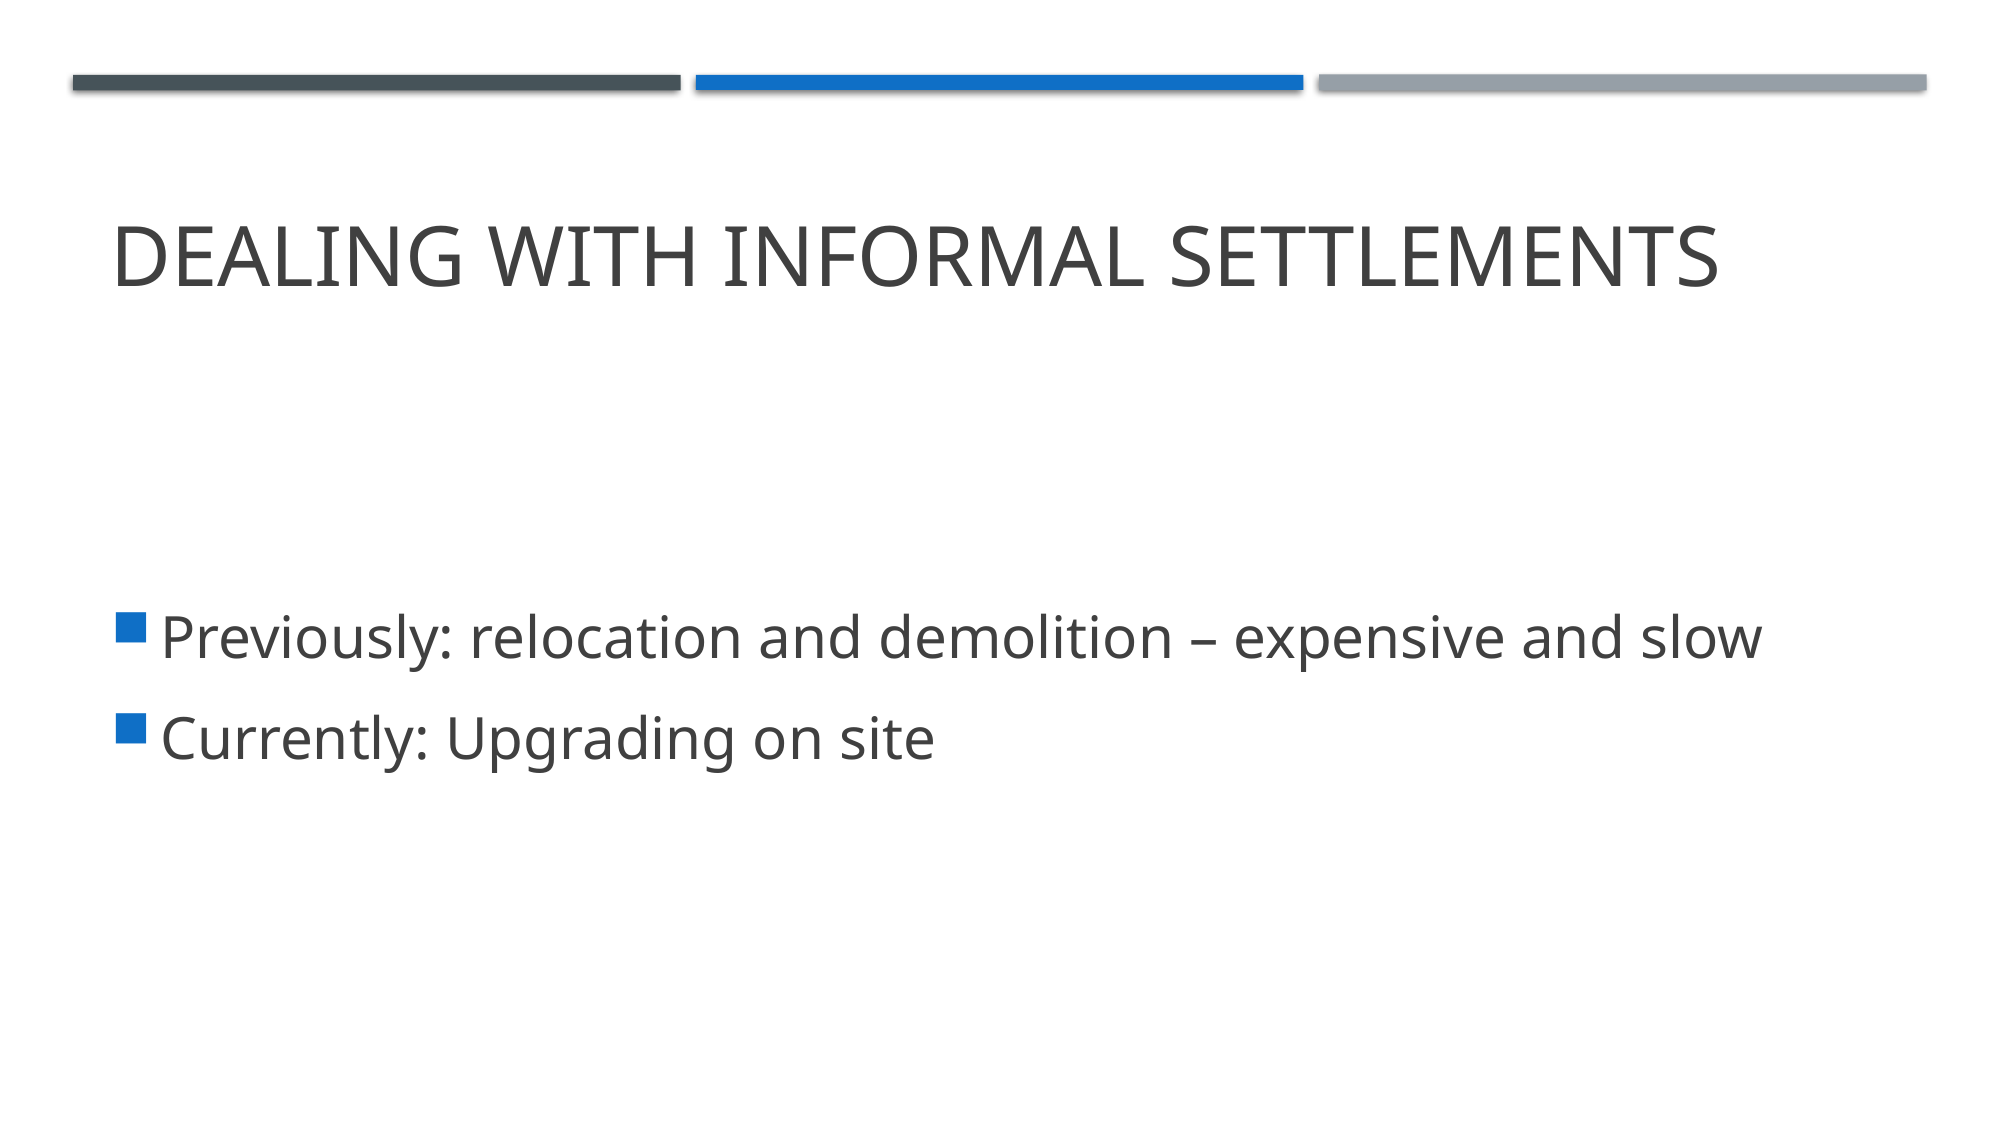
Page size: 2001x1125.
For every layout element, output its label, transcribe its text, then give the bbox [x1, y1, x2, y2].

list Previously: relocation and demolition – expensive and slow Currently: Upgrading on site [95, 383, 1905, 981]
title Dealing with informal settlements [95, 115, 1905, 311]
